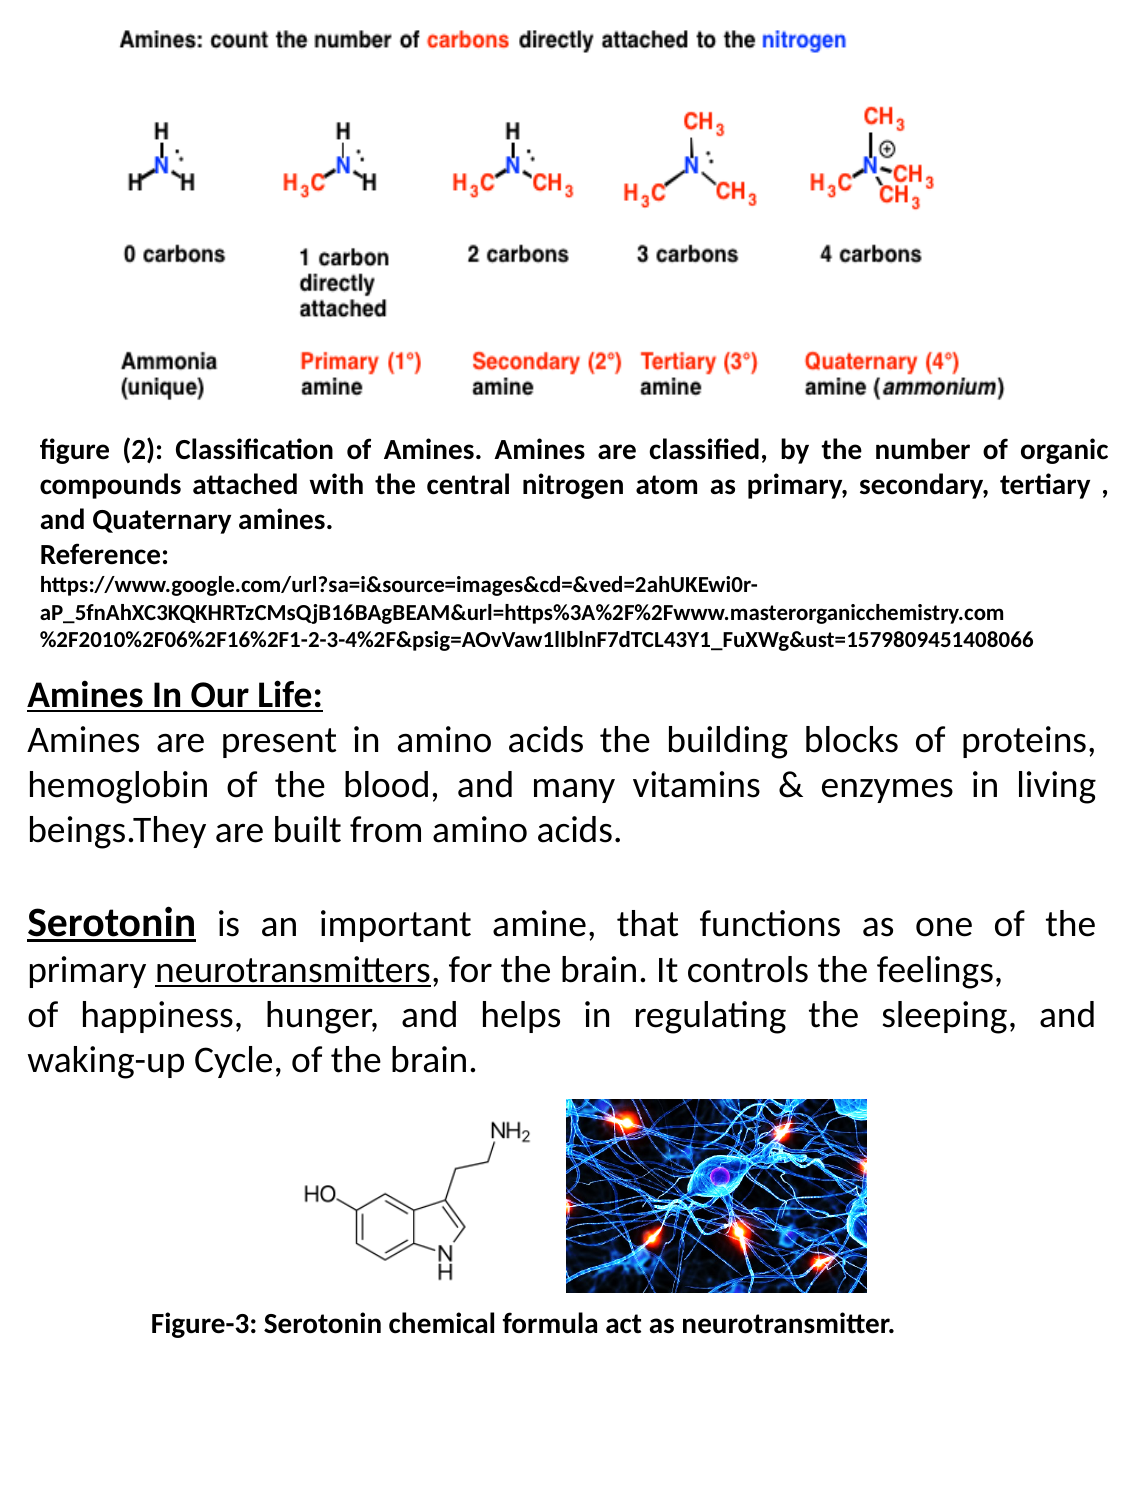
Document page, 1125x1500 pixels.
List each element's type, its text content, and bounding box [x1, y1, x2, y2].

picture [62, 12, 1026, 429]
picture [297, 1113, 538, 1288]
text_box figure (2): Classification of Amines. Amines are classified, by the number of organic compounds attached with the central nitrogen atom as primary, secondary, tertiary , and Quaternary amines. Reference: https://www.google.com/url?sa=i&source=images&cd=&ved=2ahUKEwi0r-aP_5fnAhXC3KQKHRTzCMsQjB16BAgBEAM&url=https%3A%2F%2Fwww.masterorganicchemistry.com%2F2010%2F06%2F16%2F1-2-3-4%2F&psig=AOvVaw1lIblnF7dTCL43Y1_FuXWg&ust=1579809451408066 [24, 422, 1125, 660]
text_box Amines In Our Life: Amines are present in amino acids the building blocks of proteins, hemoglobin of the blood, and many vitamins & enzymes in living beings.They are built from amino acids. Serotonin is an important amine, that functions as one of the primary neurotransmitters, for the brain. It controls the feelings, of happiness, hunger, and helps in regulating the sleeping, and waking-up Cycle, of the brain. Figure-3: Serotonin chemical formula act as neurotransmitter. [12, 662, 1113, 1348]
picture [566, 1099, 867, 1293]
